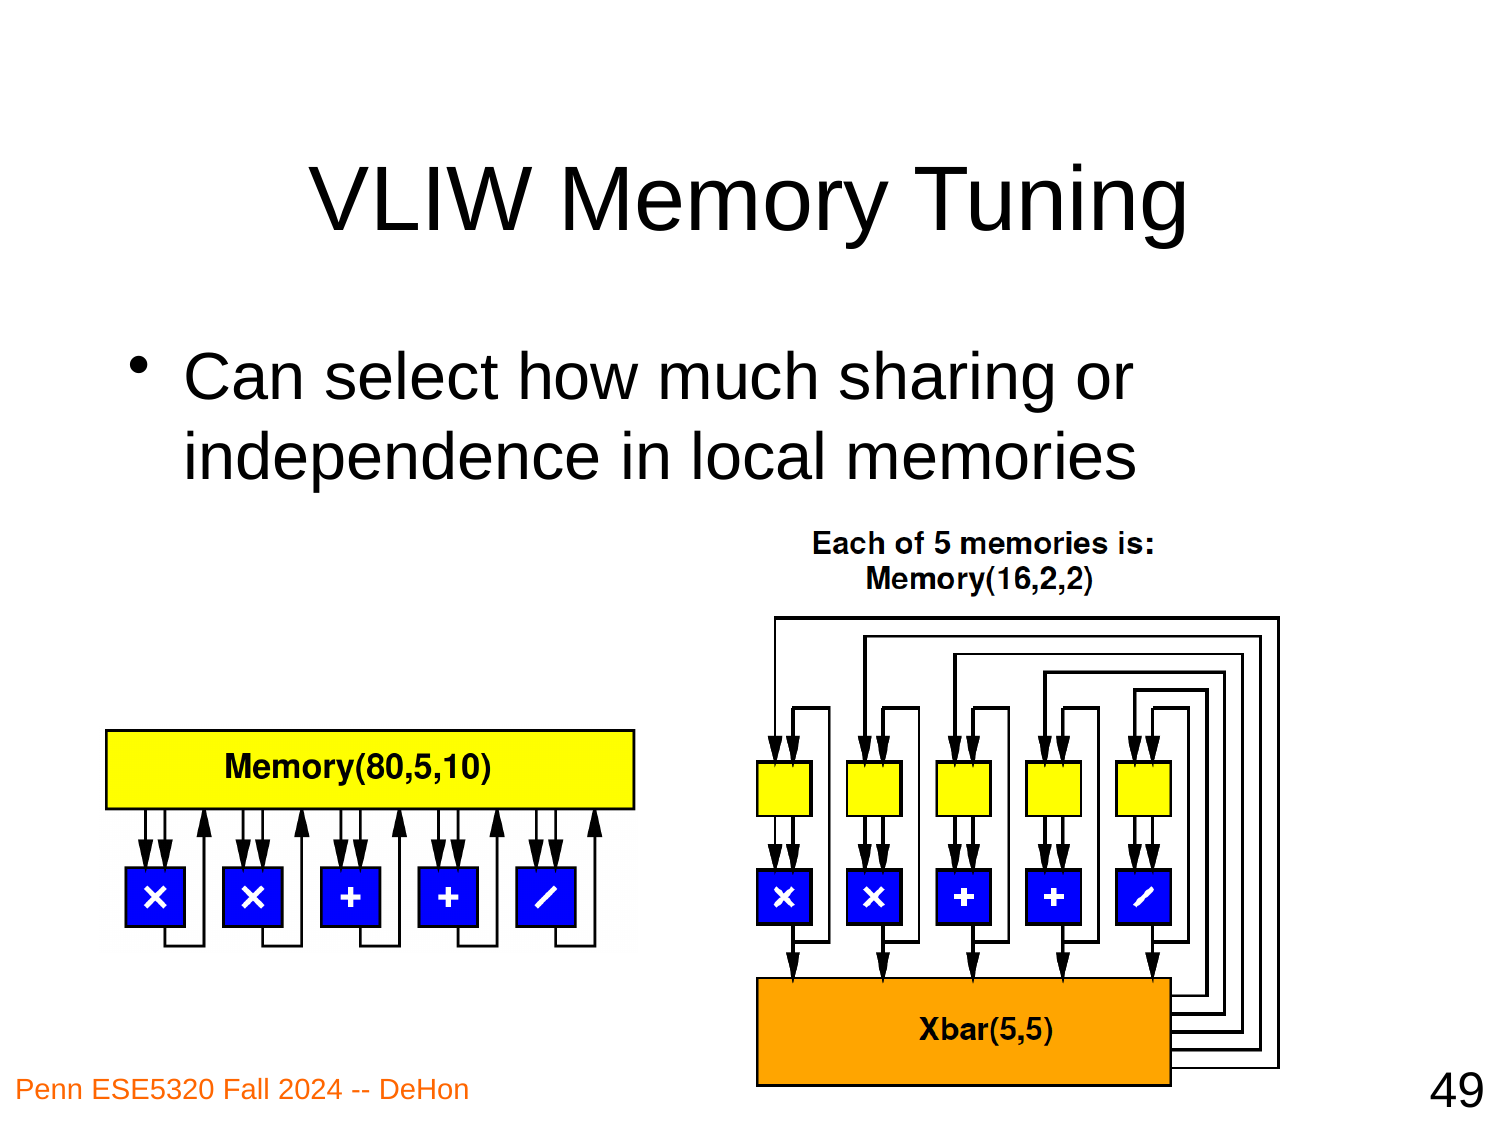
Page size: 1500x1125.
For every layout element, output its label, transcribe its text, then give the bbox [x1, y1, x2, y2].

slide_number 49 [1187, 1049, 1500, 1125]
list Can select how much sharing or independence in local memories [112, 324, 1388, 1001]
slide_number Penn ESE5320 Fall 2024 -- DeHon [0, 1062, 576, 1125]
title VLIW Memory Tuning [112, 99, 1388, 288]
picture [99, 724, 638, 954]
picture [749, 524, 1282, 1092]
